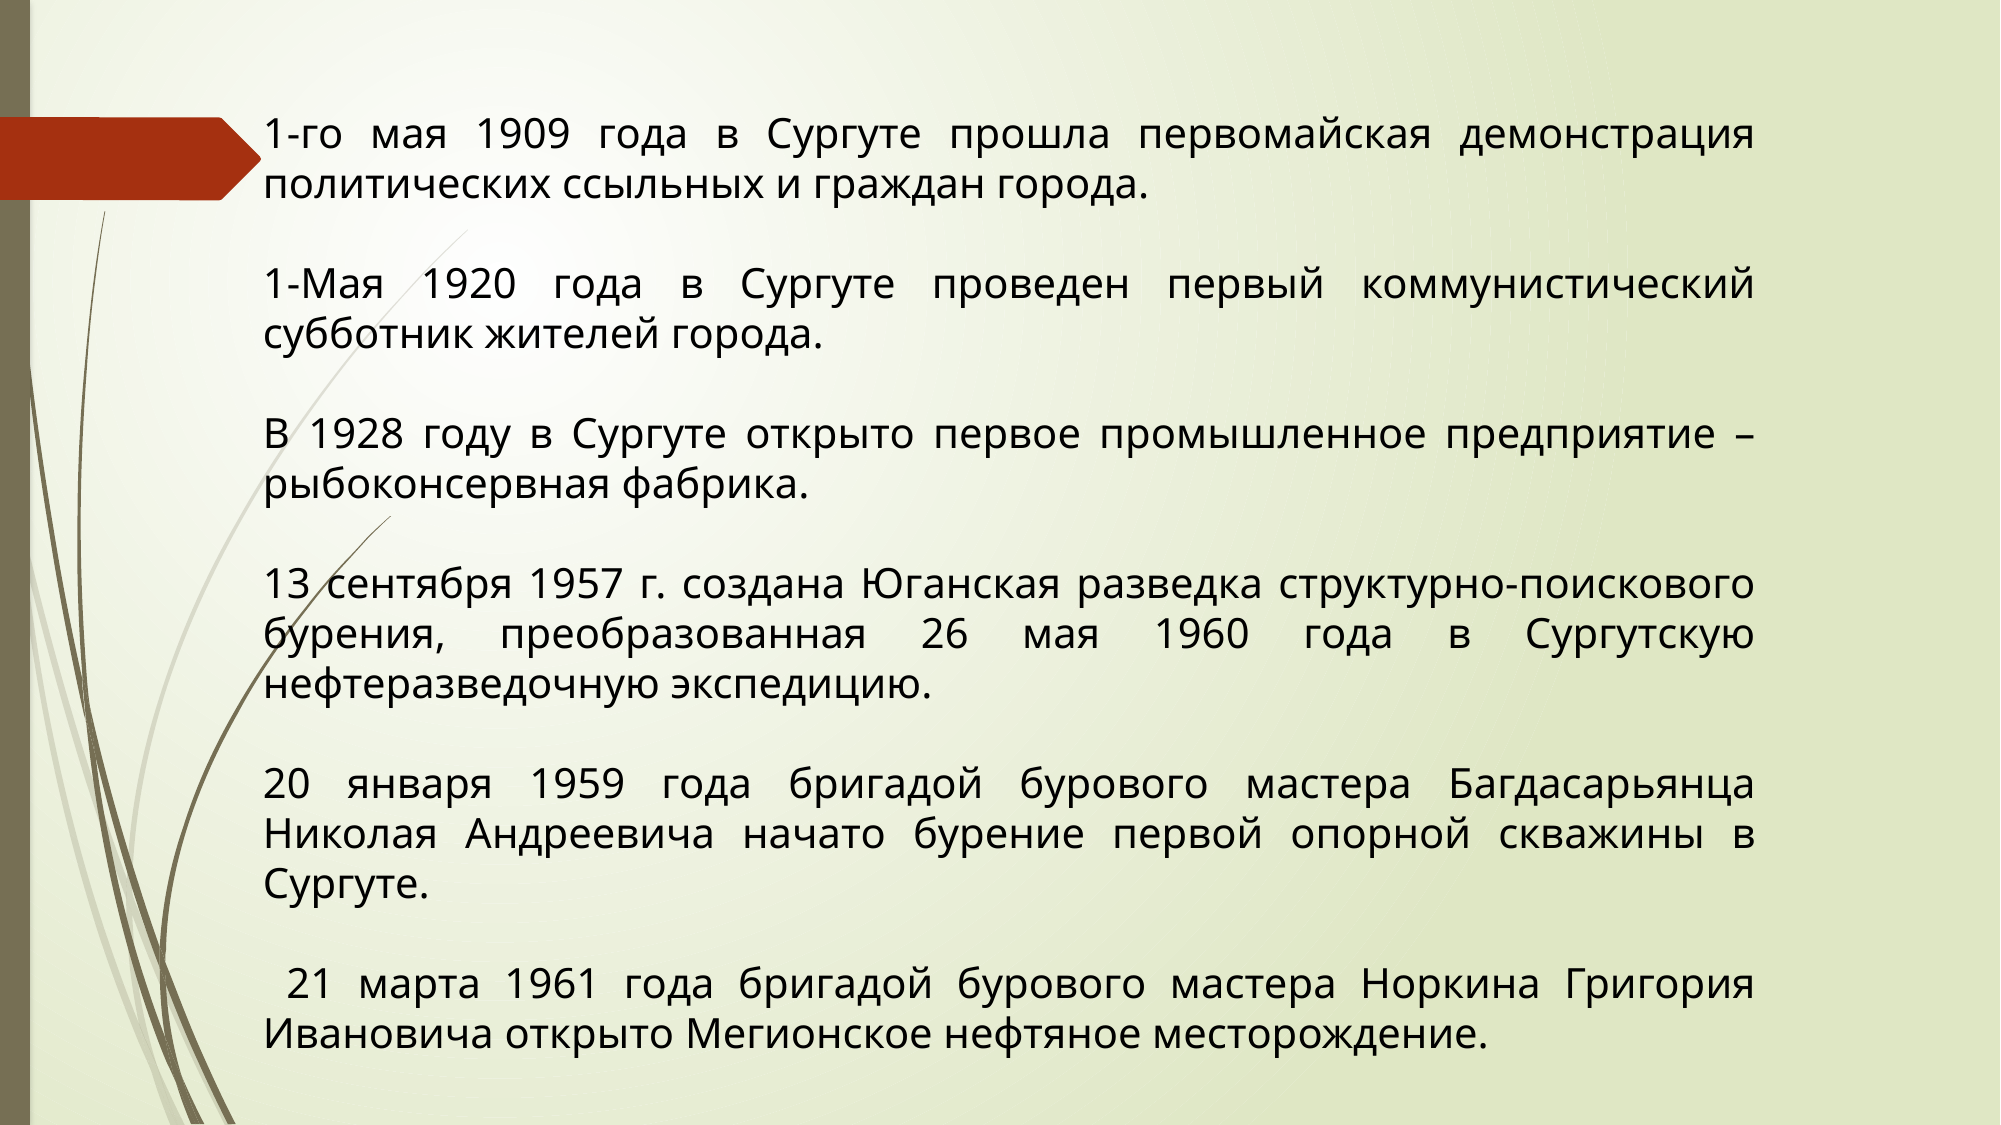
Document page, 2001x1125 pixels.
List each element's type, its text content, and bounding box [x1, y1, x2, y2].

text_box 1-го мая 1909 года в Сургуте прошла первомайская демонстрация политических ссыльных и граждан города. 1-Мая 1920 года в Сургуте проведен первый коммунистический субботник жителей города. В 1928 году в Сургуте открыто первое промышленное предприятие – рыбоконсервная фабрика. 13 сентября 1957 г. создана Юганская разведка структурно-поискового бурения, преобразованная 26 мая 1960 года в Сургутскую нефтеразведочную экспедицию. 20 января 1959 года бригадой бурового мастера Багдасарьянца Николая Андреевича начато бурение первой опорной скважины в Сургуте. 21 марта 1961 года бригадой бурового мастера Норкина Григория Ивановича открыто Мегионское нефтяное месторождение. [247, 99, 1771, 1065]
